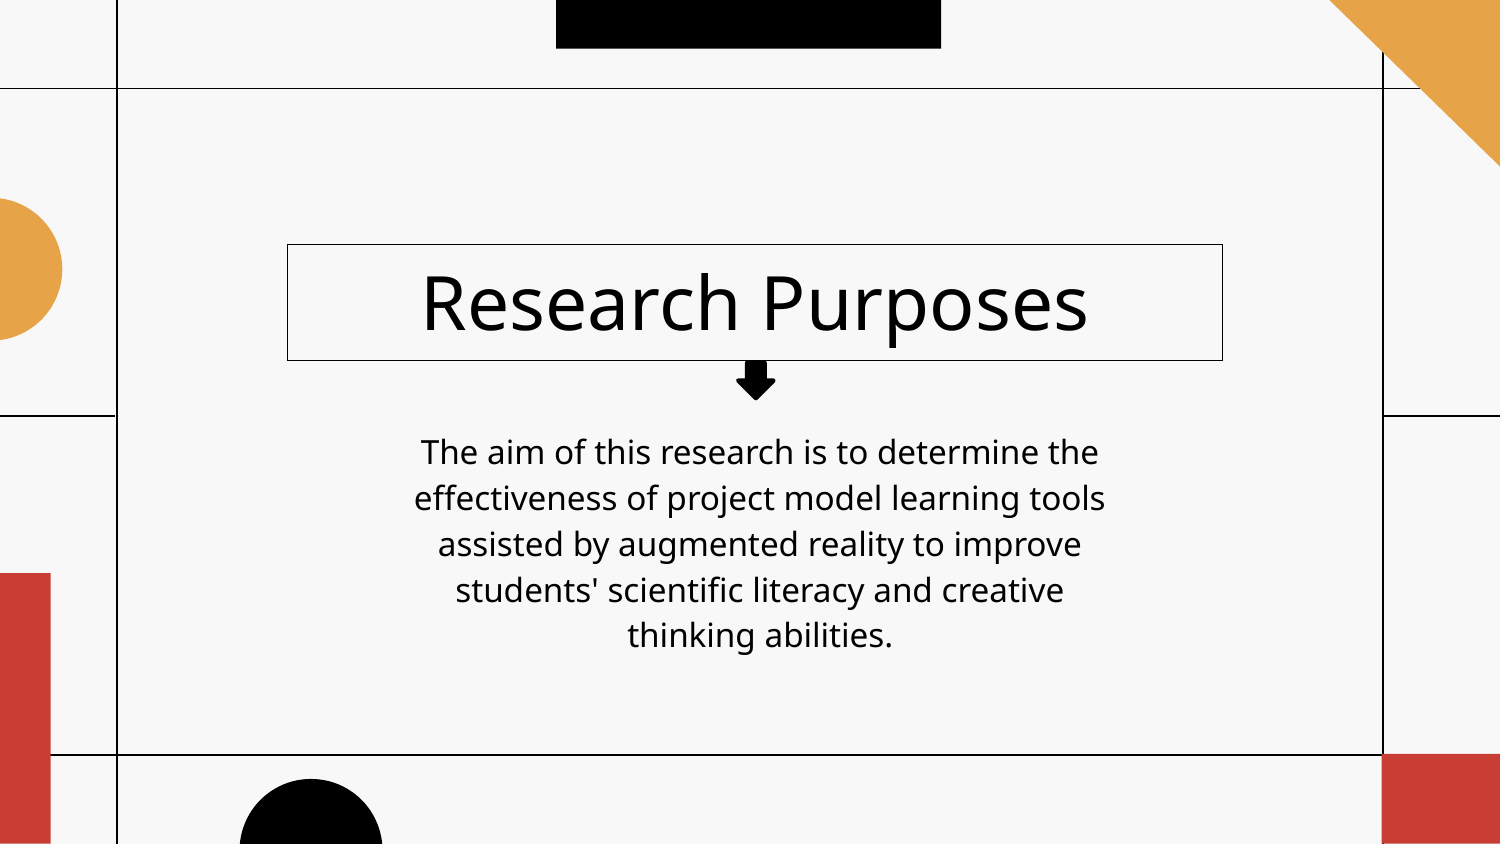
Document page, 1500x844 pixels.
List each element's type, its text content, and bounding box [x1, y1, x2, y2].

title Research Purposes [287, 244, 1223, 361]
subtitle The aim of this research is to determine the effectiveness of project model learning tools assisted by augmented reality to improve students' scientific literacy and creative thinking abilities. [393, 410, 1128, 684]
text_box [736, 360, 776, 401]
